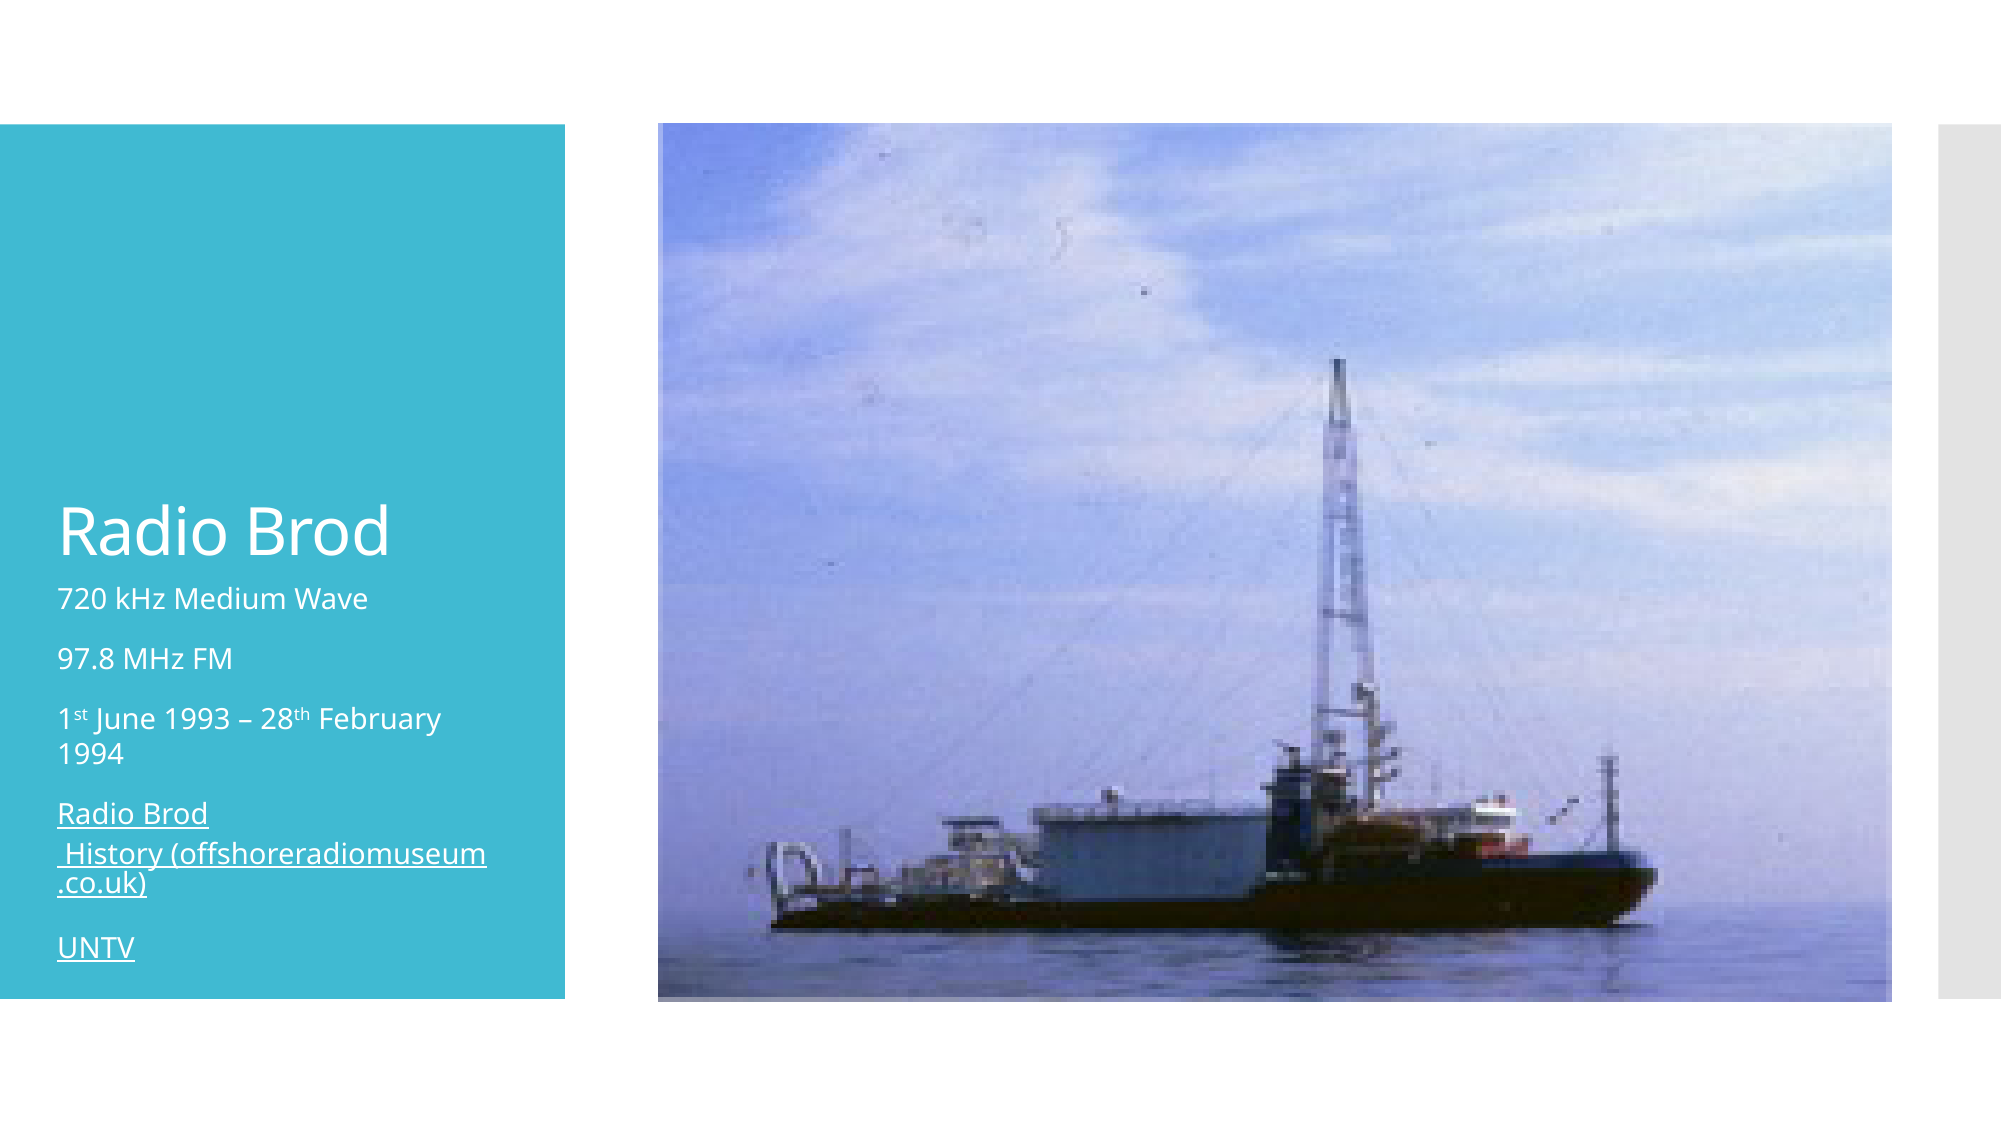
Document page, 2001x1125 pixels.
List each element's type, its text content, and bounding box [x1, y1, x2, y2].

list 720 kHz Medium Wave 97.8 MHz FM 1st June 1993 – 28th February 1994 Radio Brod History (offshoreradiomuseum.co.uk) UNTV [41, 573, 507, 954]
picture [658, 123, 1892, 1002]
title Radio Brod [41, 187, 507, 573]
